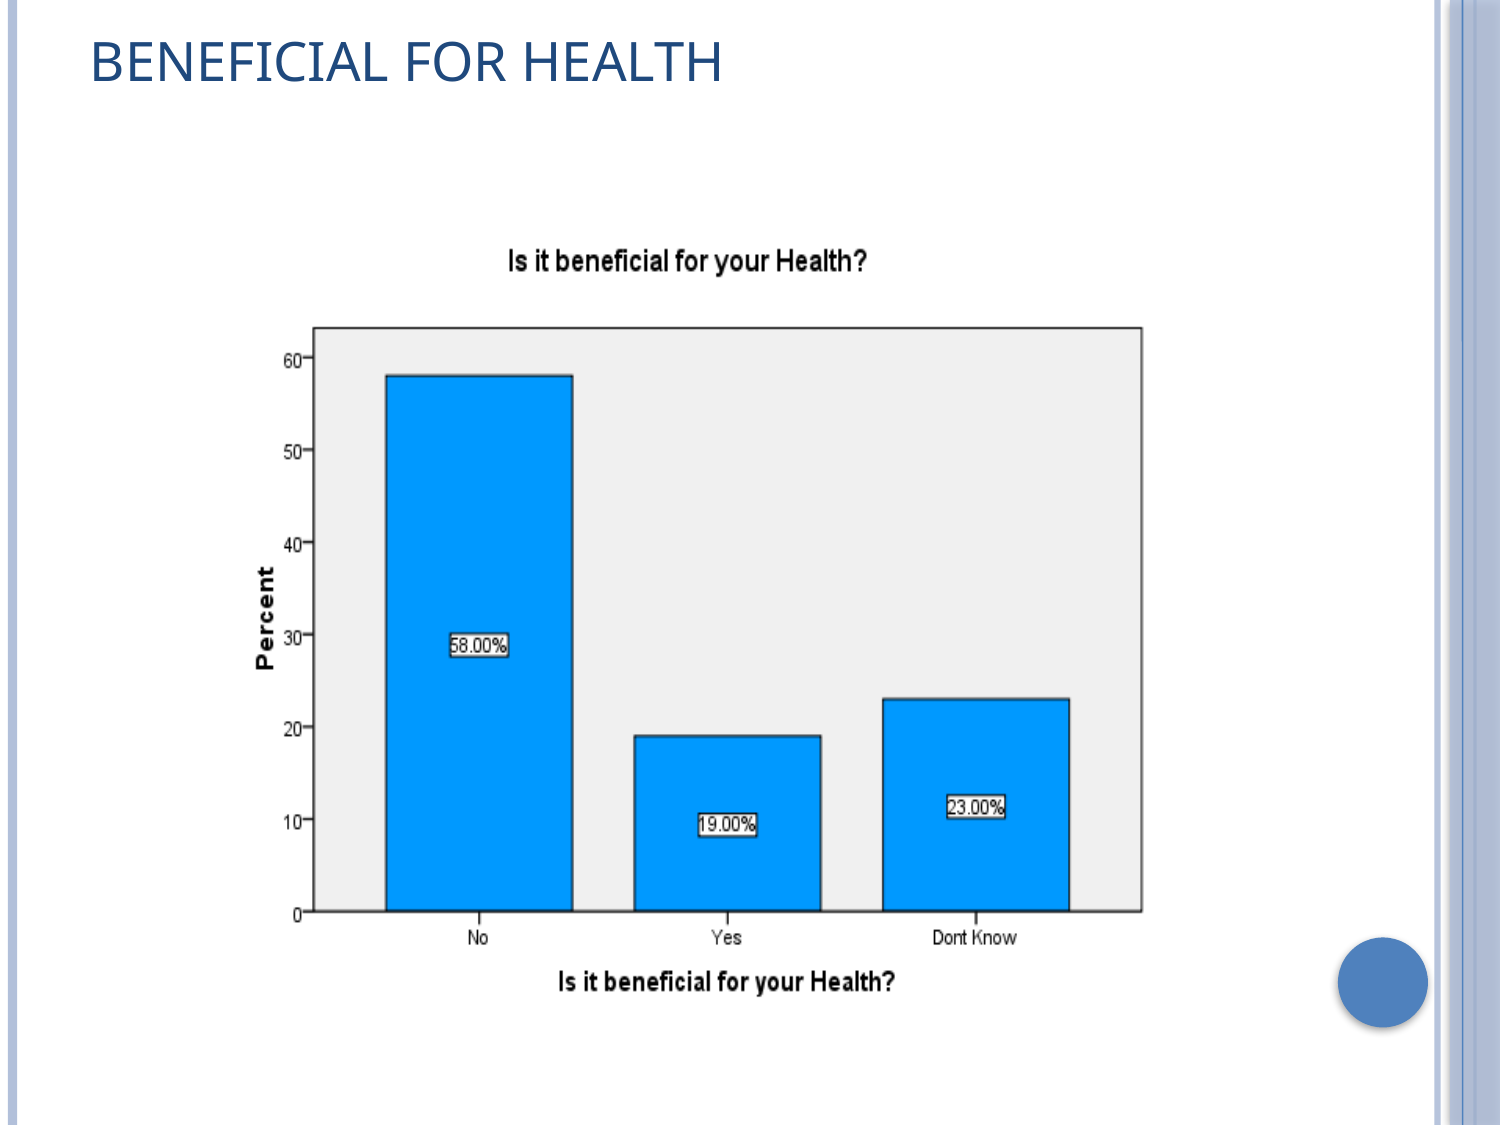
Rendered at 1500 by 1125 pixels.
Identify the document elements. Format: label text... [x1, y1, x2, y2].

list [214, 161, 1161, 1026]
title Beneficial For Health [75, 20, 1425, 100]
